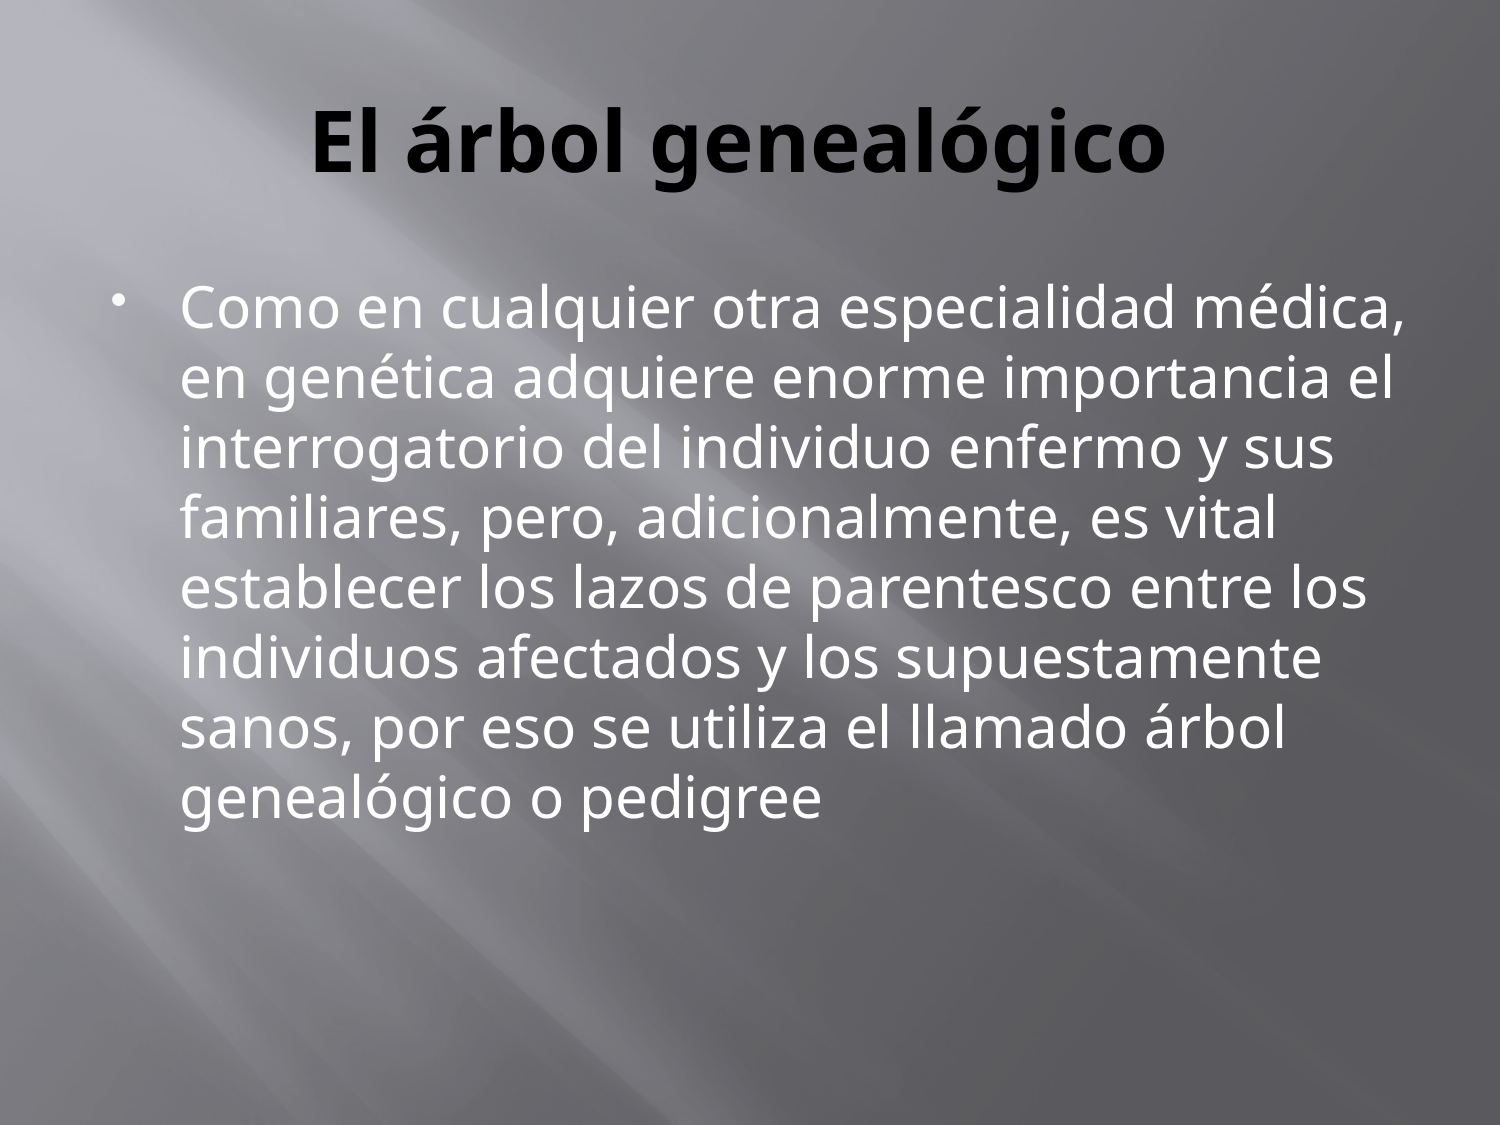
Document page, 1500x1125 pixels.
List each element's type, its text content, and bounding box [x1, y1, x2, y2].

title El árbol genealógico [75, 45, 1425, 233]
list Como en cualquier otra especialidad médica, en genética adquiere enorme importancia el interrogatorio del individuo enfermo y sus familiares, pero, adicionalmente, es vital establecer los lazos de parentesco entre los individuos afectados y los supuestamente sanos, por eso se utiliza el llamado árbol genealógico o pedigree [75, 262, 1425, 1035]
